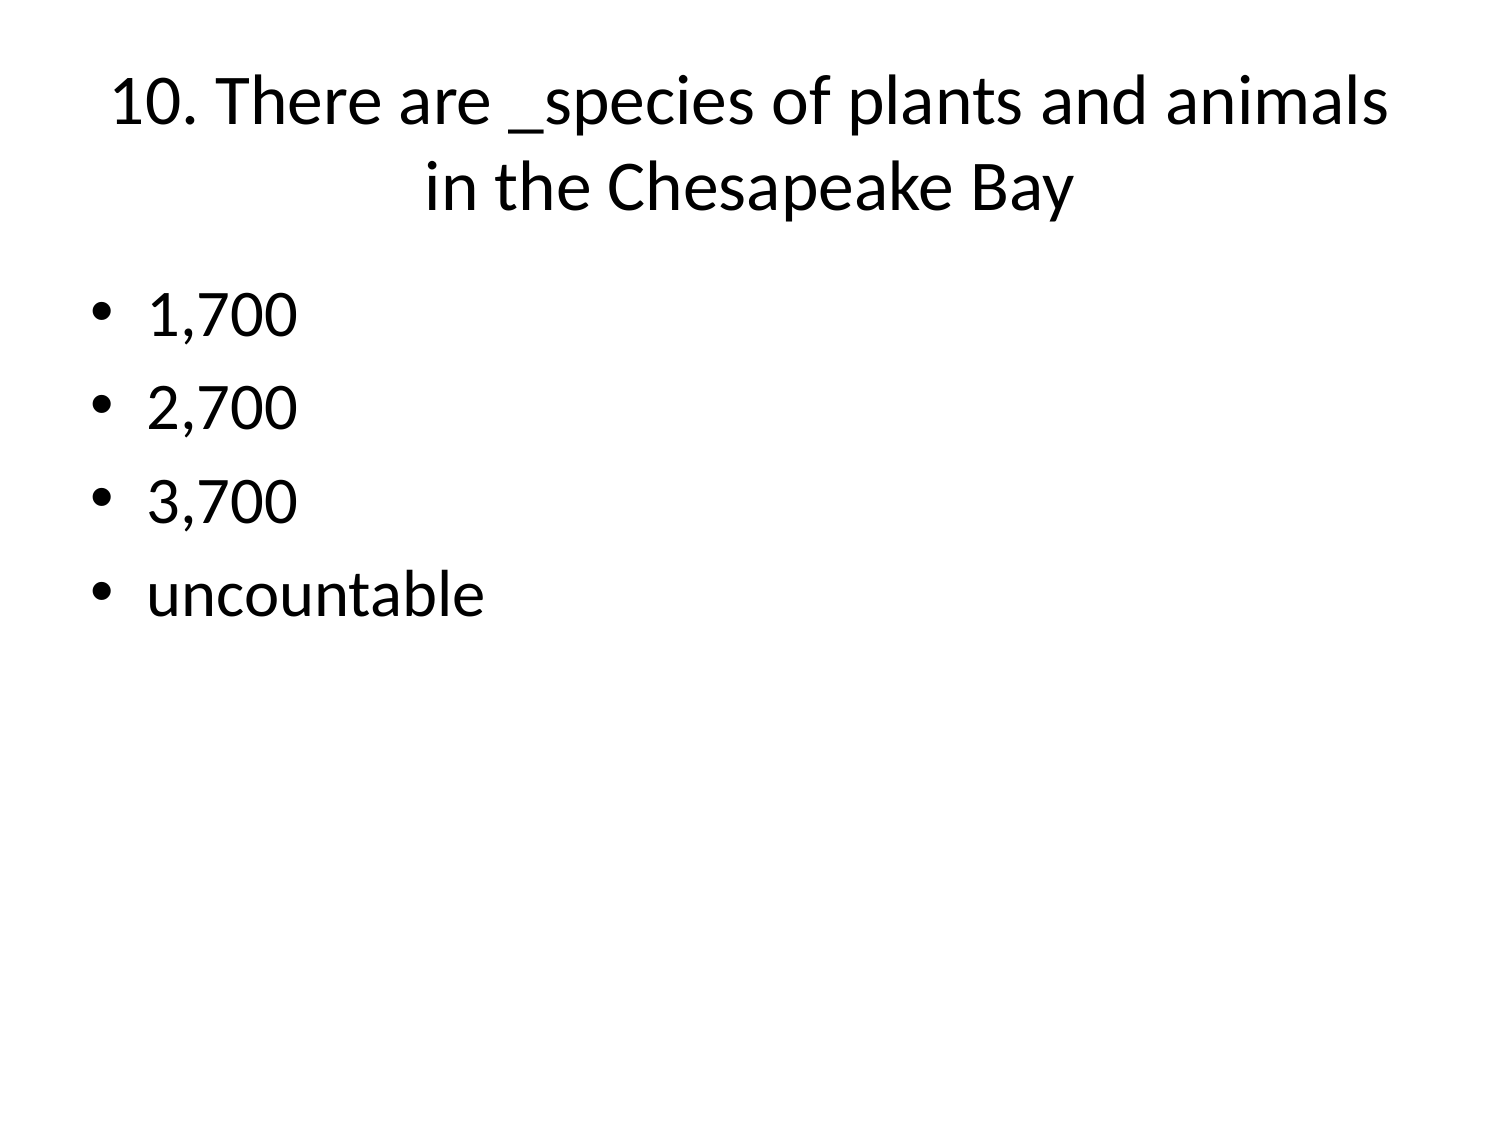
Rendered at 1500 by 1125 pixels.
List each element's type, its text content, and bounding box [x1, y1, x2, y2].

title 10. There are _species of plants and animals in the Chesapeake Bay [75, 45, 1425, 233]
list 1,700 2,700 3,700 uncountable [75, 262, 1425, 1005]
